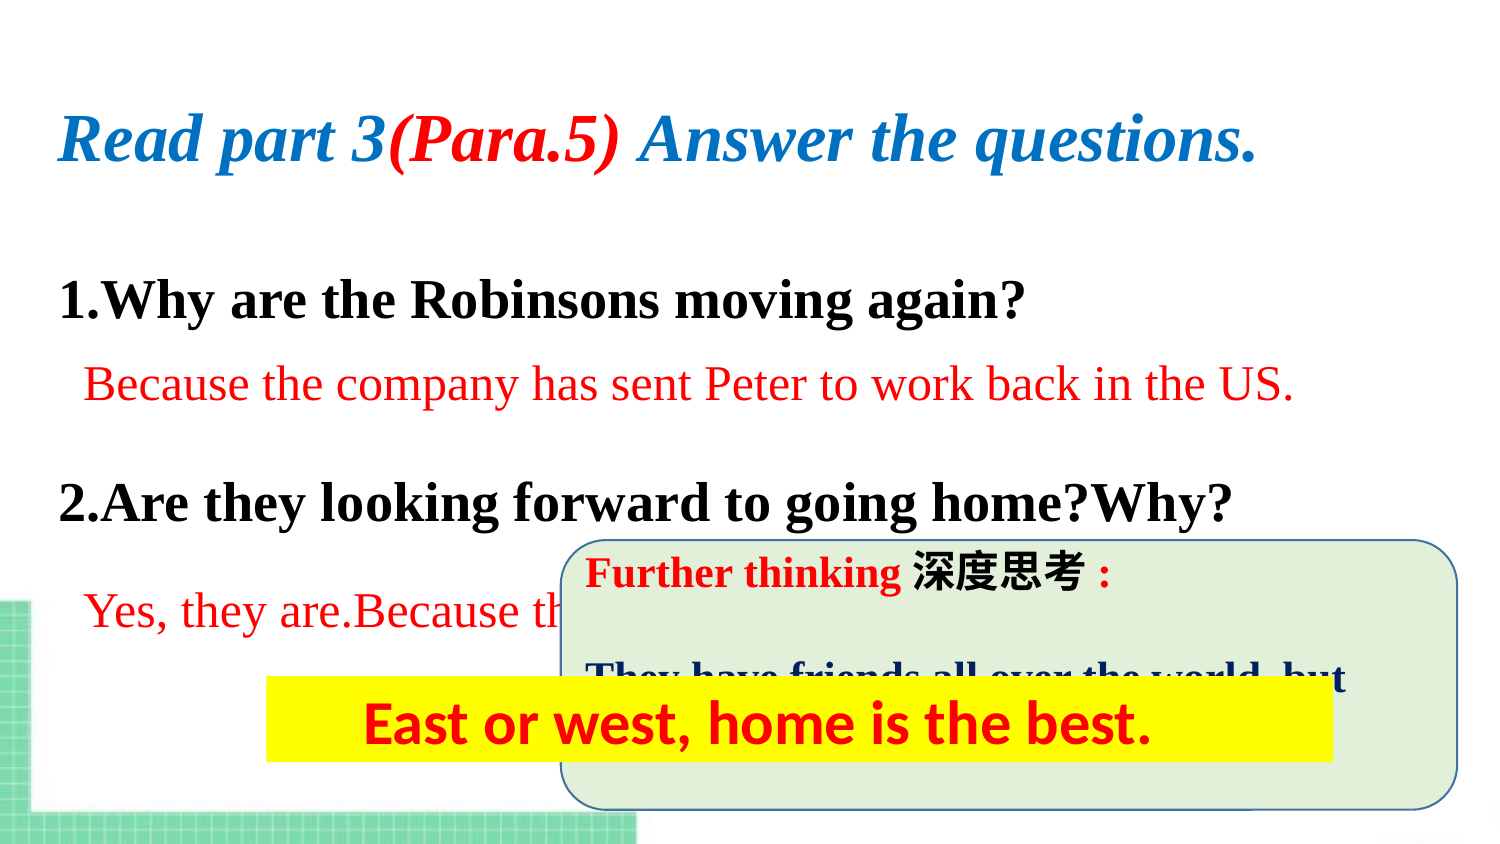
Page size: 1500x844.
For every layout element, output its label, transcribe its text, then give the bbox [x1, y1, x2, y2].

picture [0, 0, 1500, 844]
text_box Because the company has sent Peter to work back in the US. [71, 345, 1345, 417]
text_box Further thinking深度思考: They have friends all over the world, but why do they miss the friends in the US? [559, 539, 1459, 811]
text_box Read part 3(Para.5) Answer the questions. [46, 86, 1370, 181]
text_box 1.Why are the Robinsons moving again? 2.Are they looking forward to going home?Why? [46, 222, 1320, 539]
text_box Yes, they are.Because they miss their friends in the US. [71, 571, 561, 643]
text_box East or west, home is the best. [266, 676, 1333, 763]
